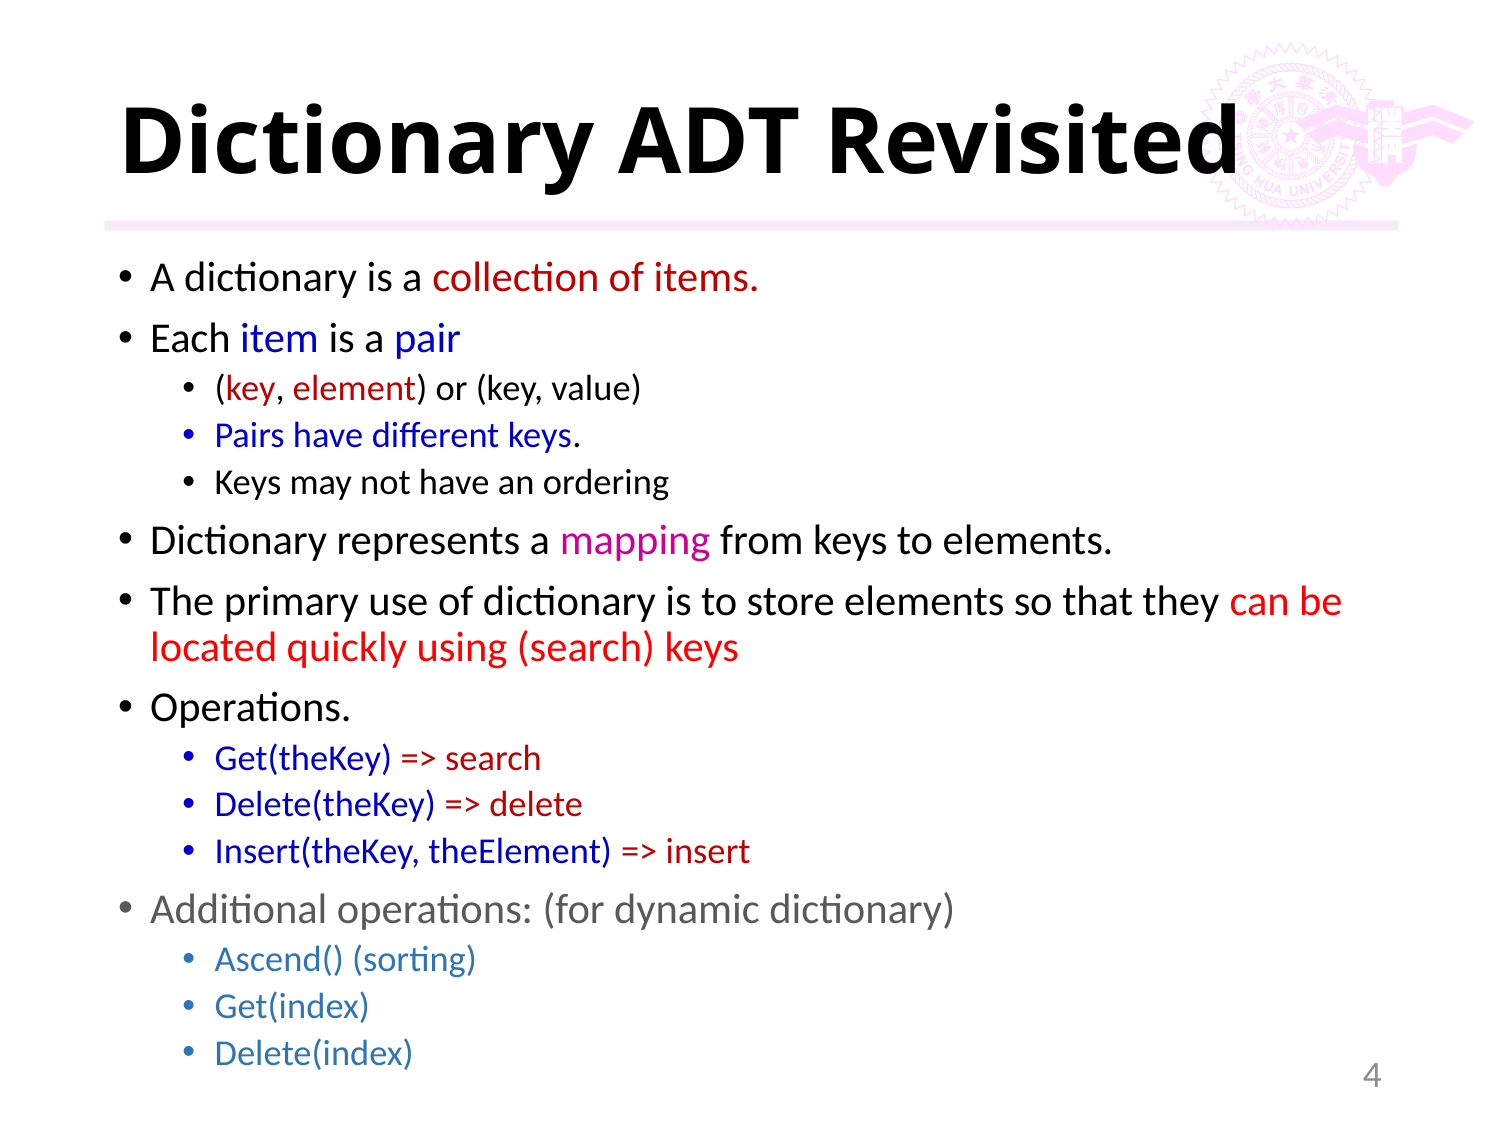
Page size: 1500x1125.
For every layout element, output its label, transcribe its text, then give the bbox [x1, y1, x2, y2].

list A dictionary is a collection of items. Each item is a pair (key, element) or (key, value) Pairs have different keys. Keys may not have an ordering Dictionary represents a mapping from keys to elements. The primary use of dictionary is to store elements so that they can be located quickly using (search) keys Operations. Get(theKey) => search Delete(theKey) => delete Insert(theKey, theElement) => insert Additional operations: (for dynamic dictionary) Ascend() (sorting) Get(index) Delete(index) [103, 247, 1415, 1085]
slide_number 4 [1059, 1042, 1397, 1103]
title Dictionary ADT Revisited [103, 59, 1397, 228]
